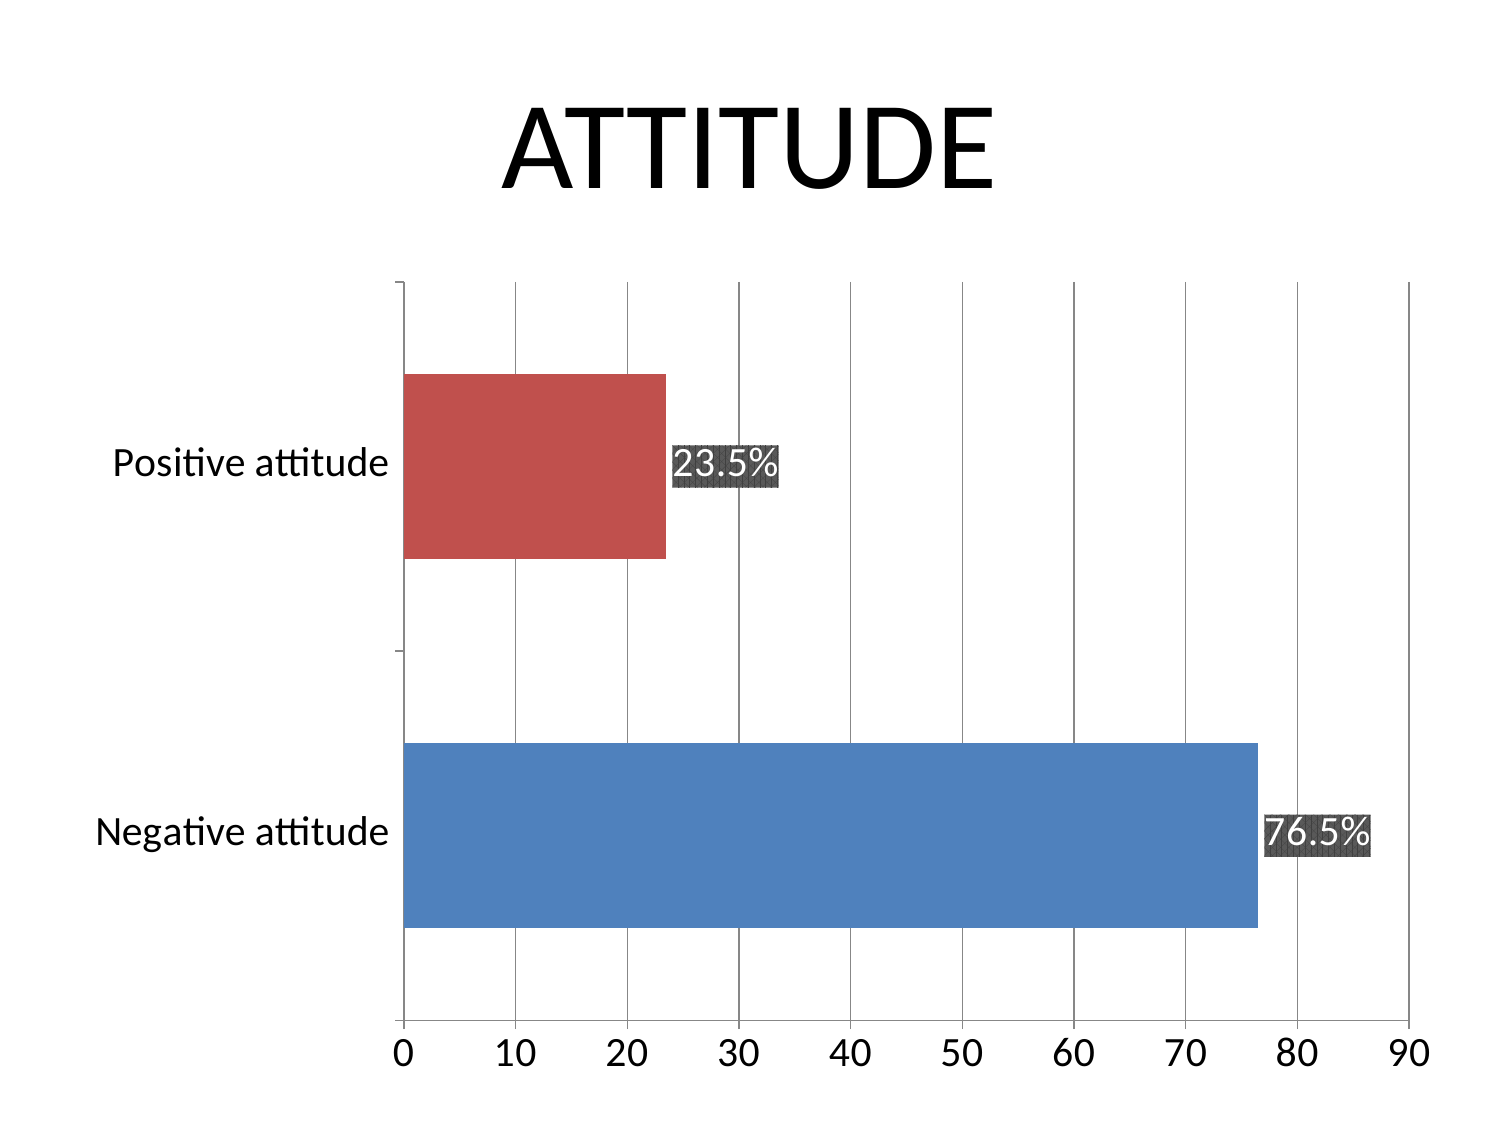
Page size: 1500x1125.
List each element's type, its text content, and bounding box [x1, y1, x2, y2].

title ATTITUDE [75, 45, 1425, 233]
chart [67, 265, 1460, 1095]
